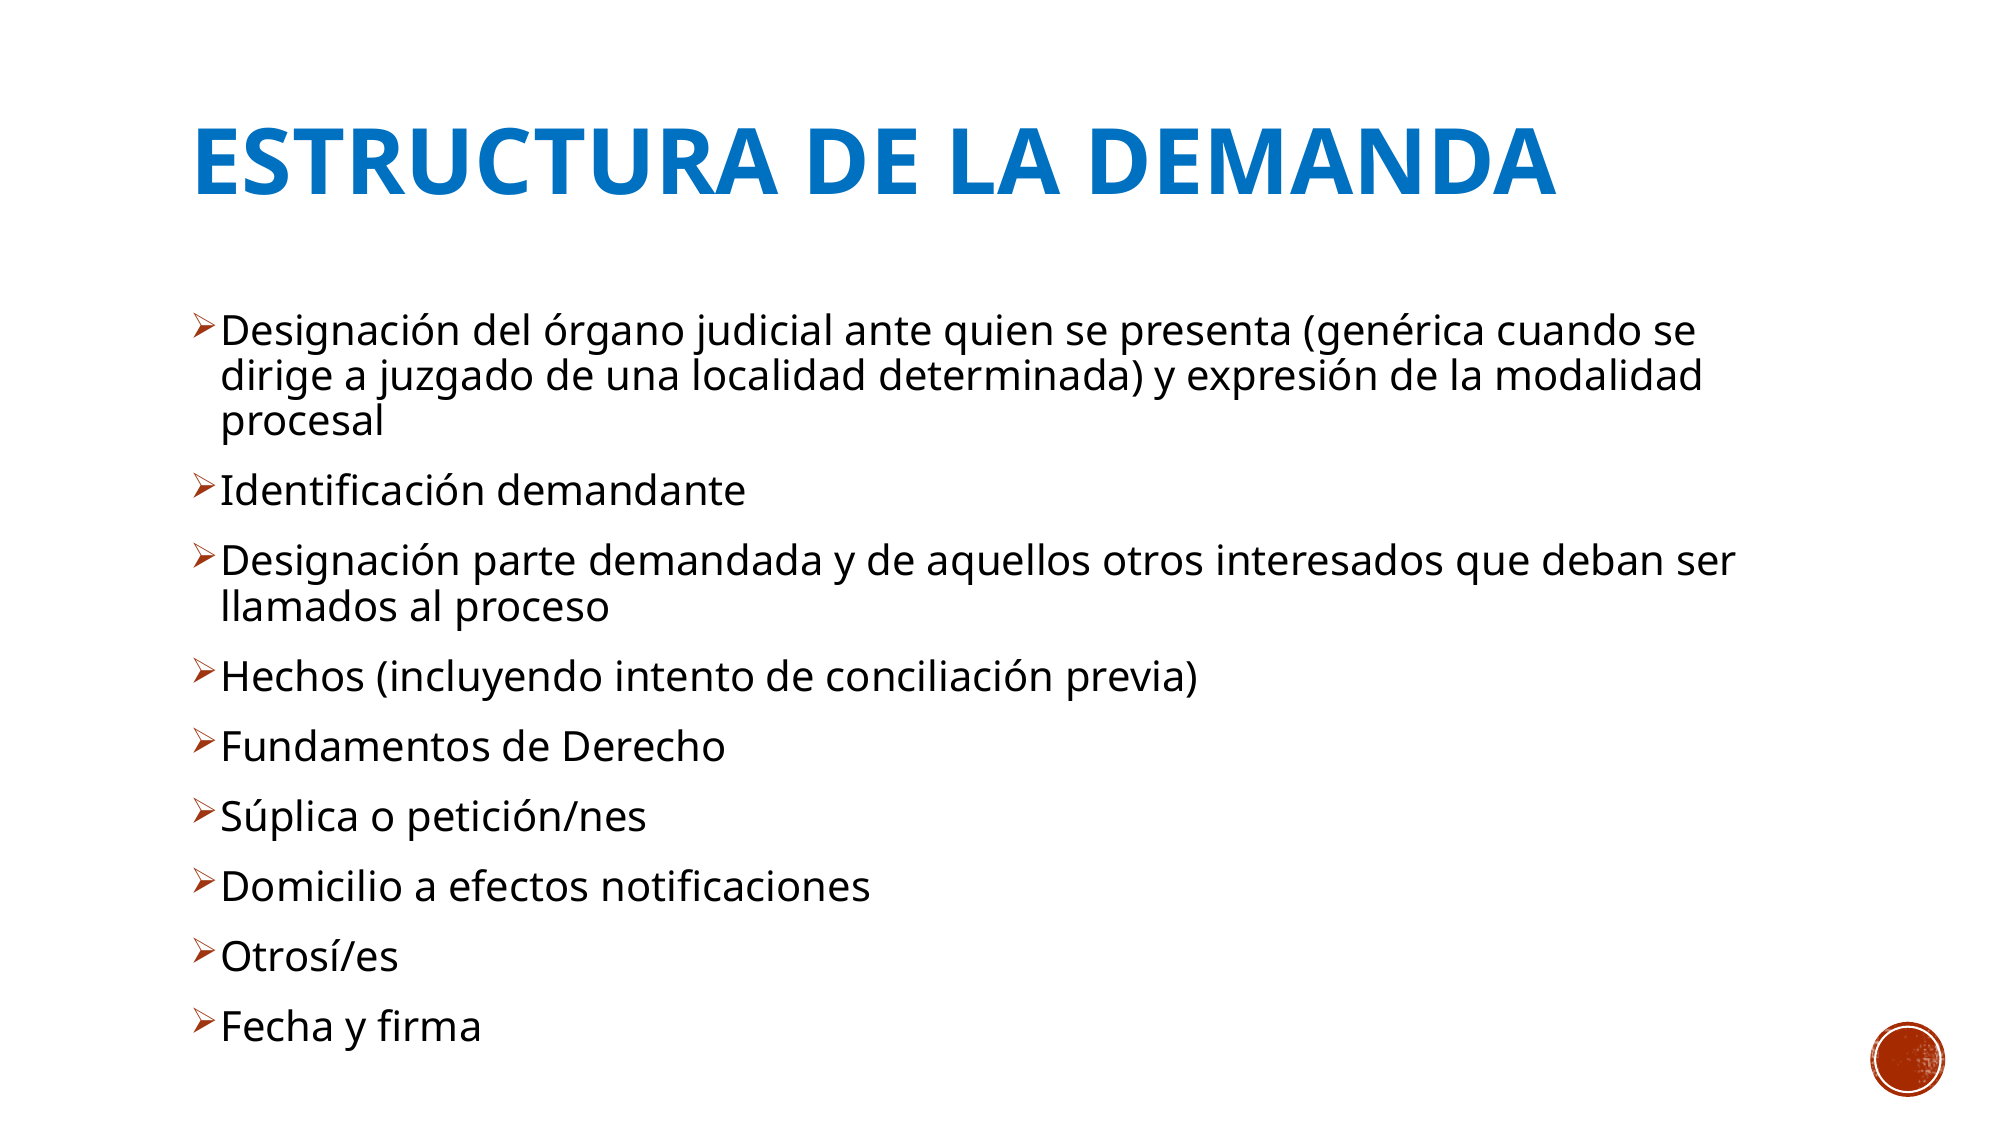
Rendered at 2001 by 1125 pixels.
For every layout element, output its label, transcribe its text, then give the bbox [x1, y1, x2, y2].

list Designación del órgano judicial ante quien se presenta (genérica cuando se dirige a juzgado de una localidad determinada) y expresión de la modalidad procesal Identificación demandante Designación parte demandada y de aquellos otros interesados que deban ser llamados al proceso Hechos (incluyendo intento de conciliación previa) Fundamentos de Derecho Súplica o petición/nes Domicilio a efectos notificaciones Otrosí/es Fecha y firma [175, 302, 1826, 1066]
title Estructura de la demanda [175, 79, 1826, 251]
